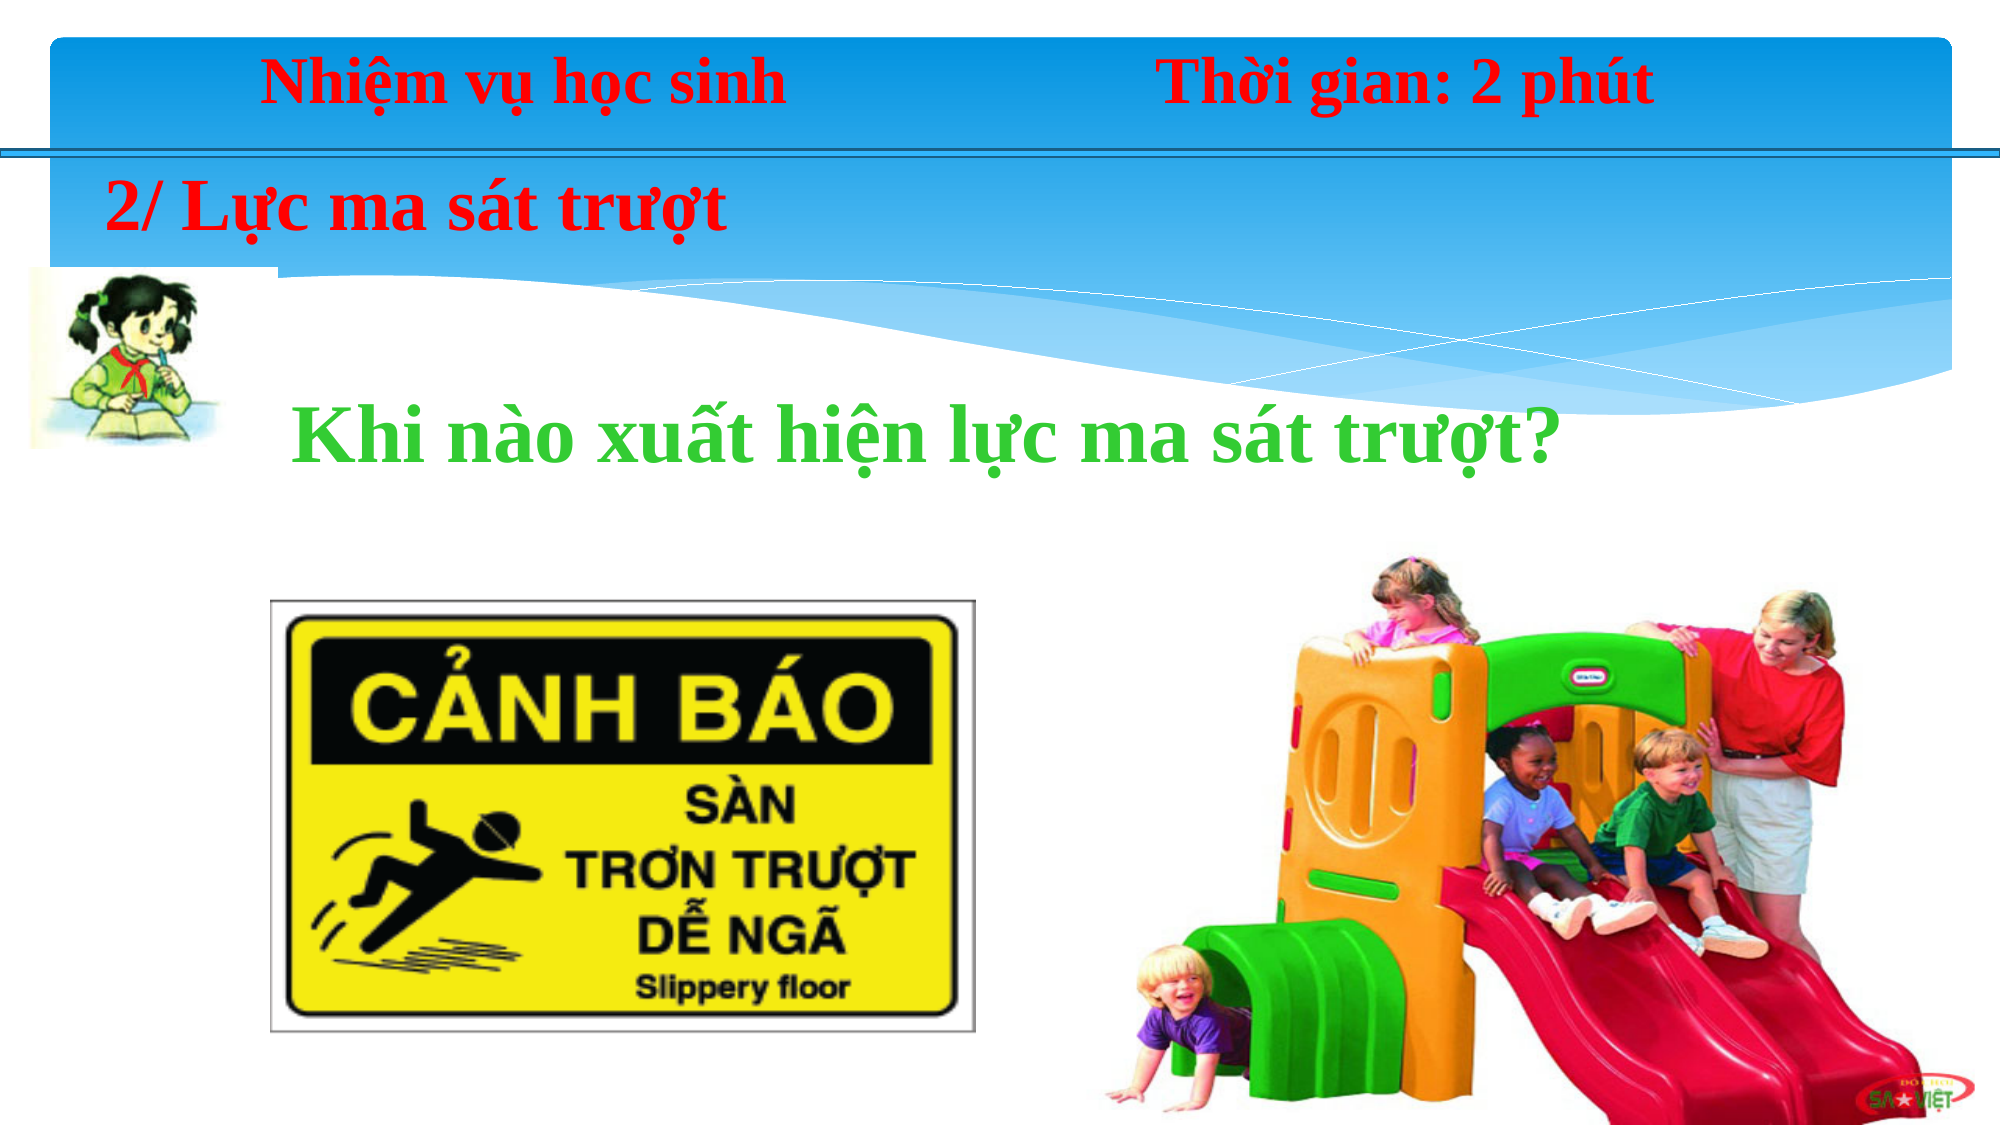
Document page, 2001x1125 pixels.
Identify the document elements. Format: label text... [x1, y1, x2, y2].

picture [1062, 480, 2000, 1125]
text_box Nhiệm vụ học sinh Thời gian: 2 phút [245, 29, 1785, 125]
picture [0, 267, 278, 450]
text_box [893, 148, 2000, 158]
text_box [0, 148, 89, 158]
text_box 2/ Lực ma sát trượt [89, 148, 893, 344]
text_box Khi nào xuất hiện lực ma sát trượt? [277, 371, 1580, 487]
picture [269, 509, 976, 1125]
